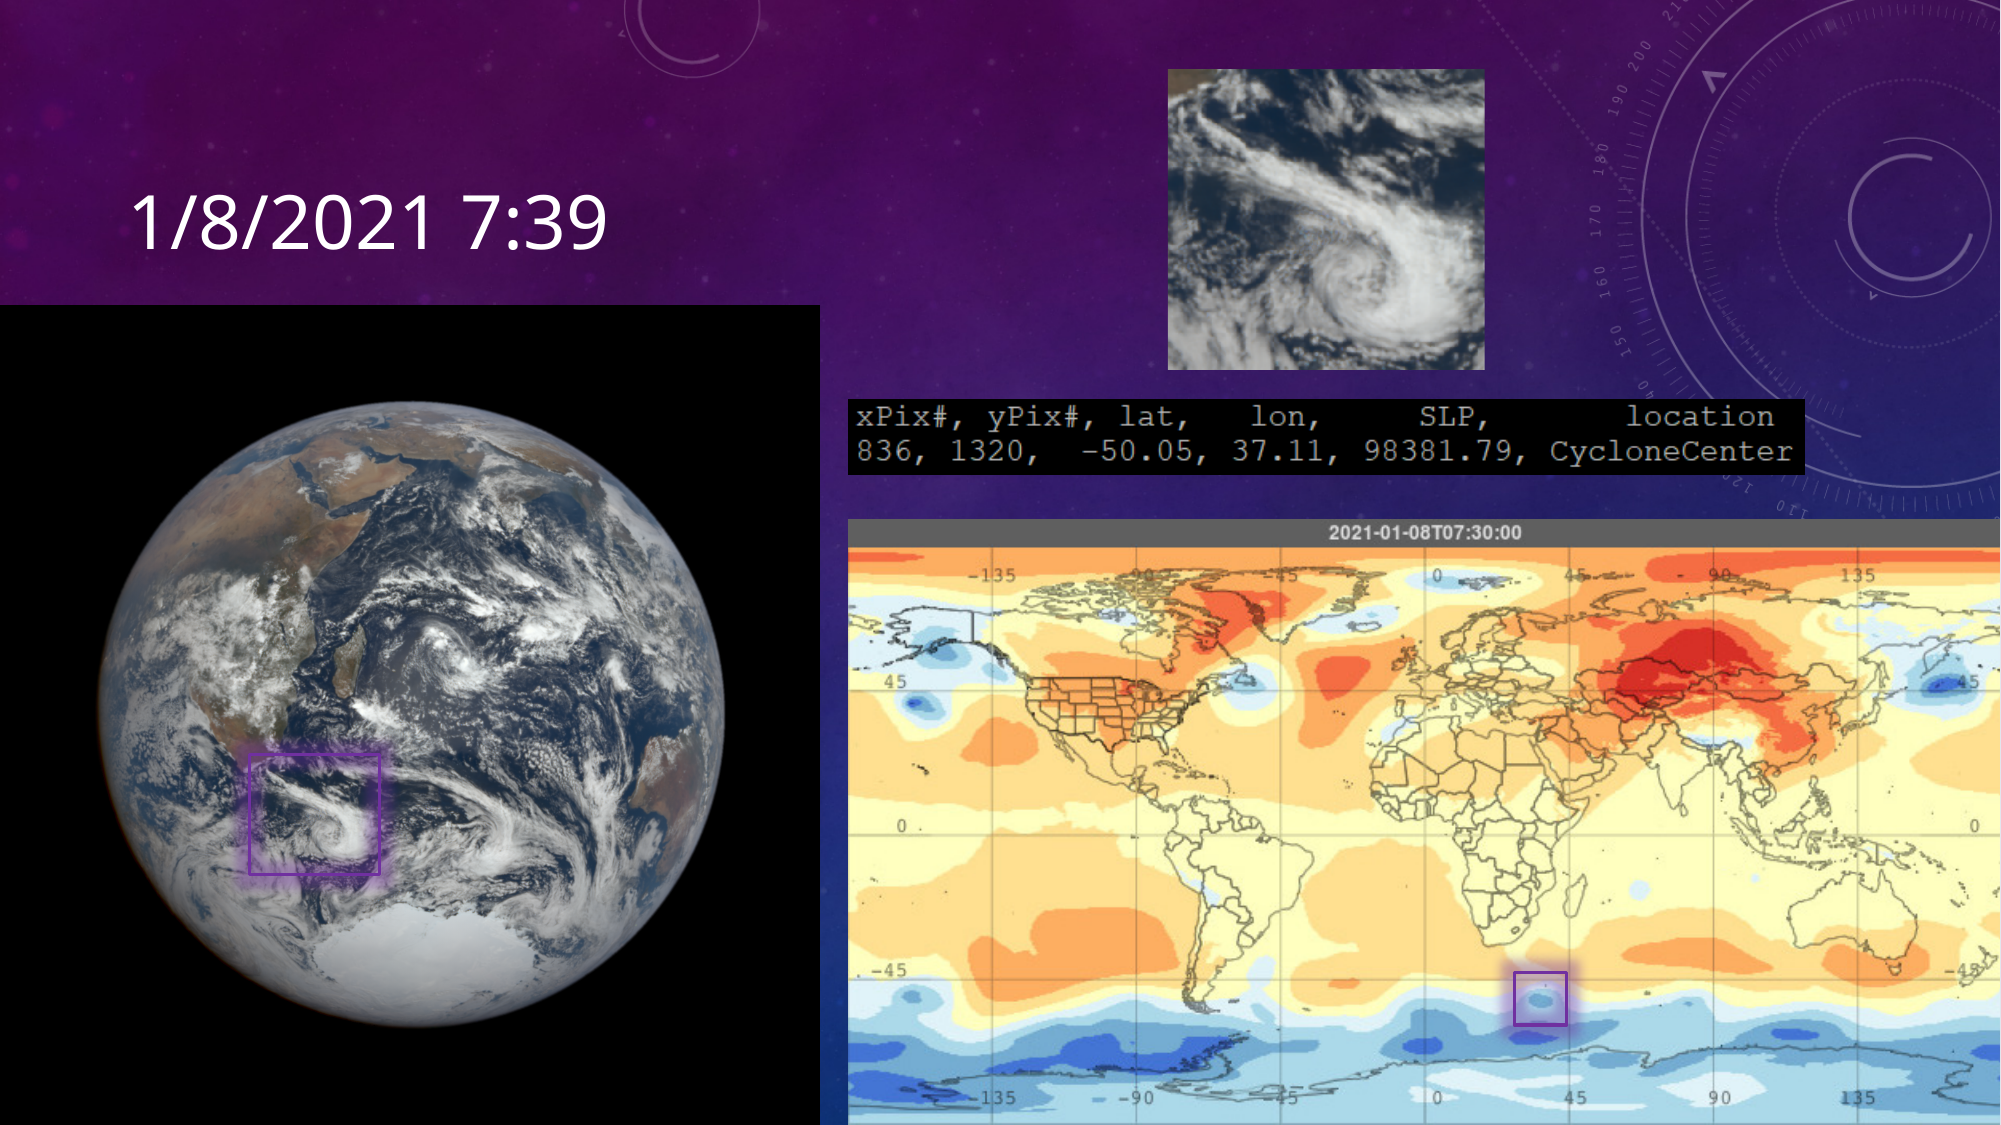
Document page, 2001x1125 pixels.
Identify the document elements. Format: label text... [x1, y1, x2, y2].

picture [0, 0, 2001, 1125]
title 1/8/2021 7:39 [1491, 99, 1775, 339]
title 1/8/2021 7:39 [112, 99, 1161, 339]
